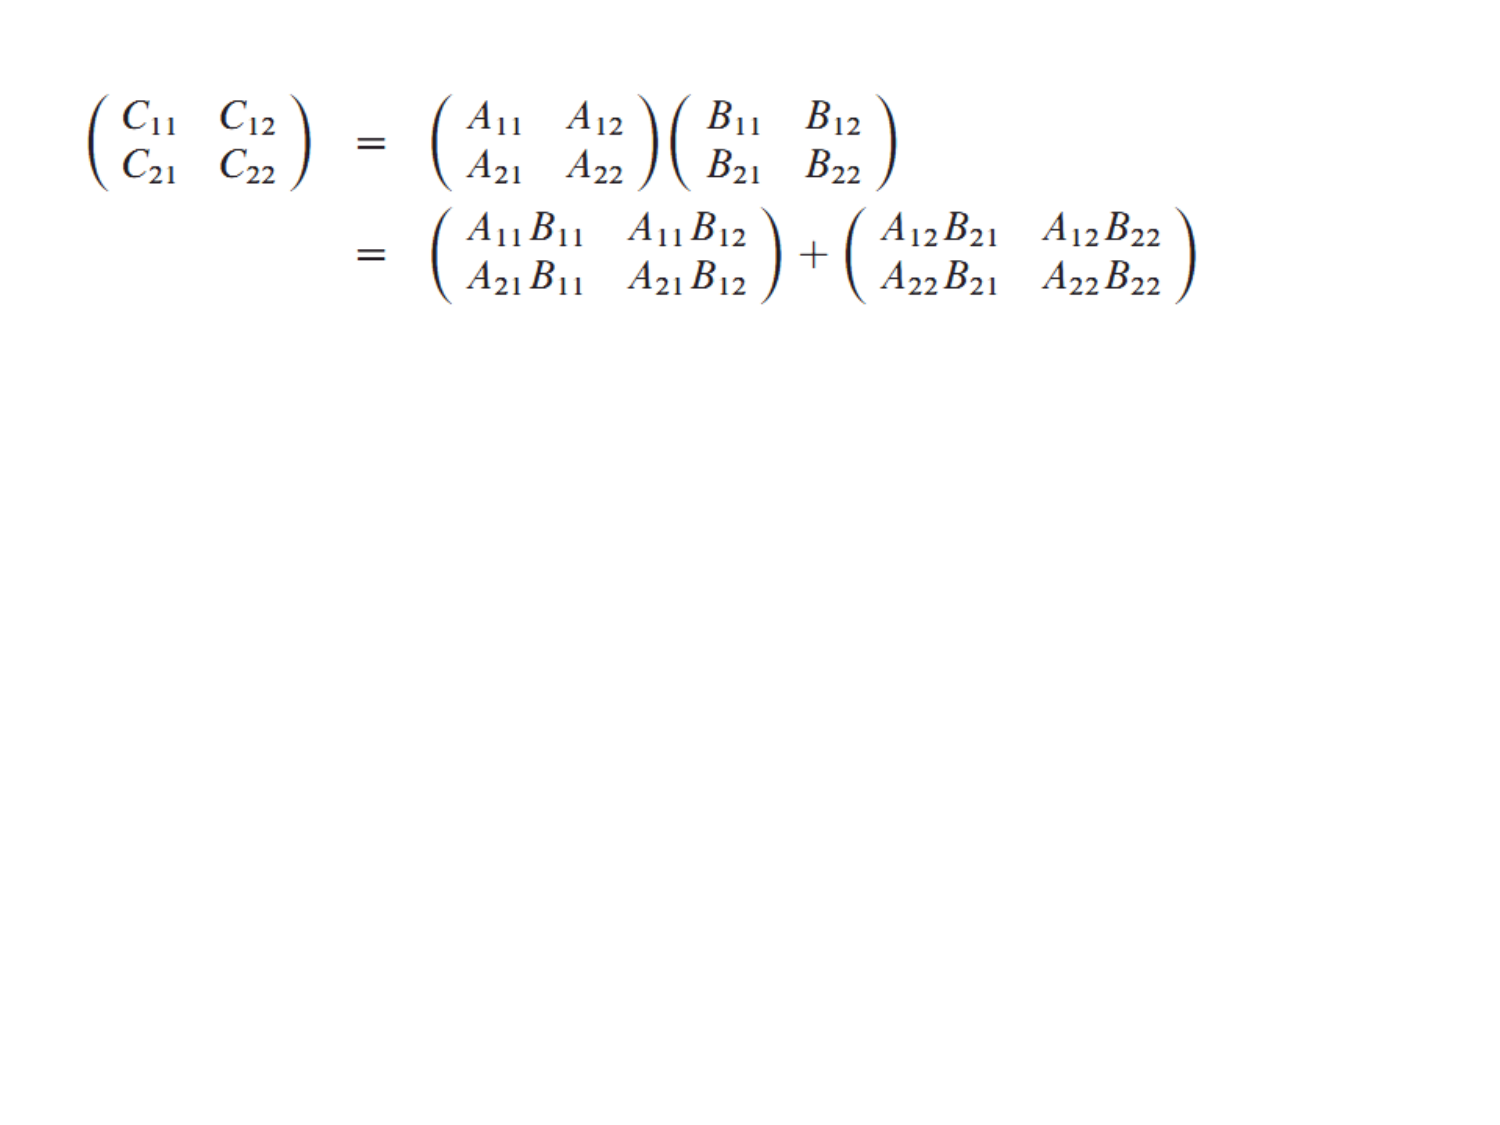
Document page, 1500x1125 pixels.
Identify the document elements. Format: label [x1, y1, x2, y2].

picture [49, 74, 1204, 329]
